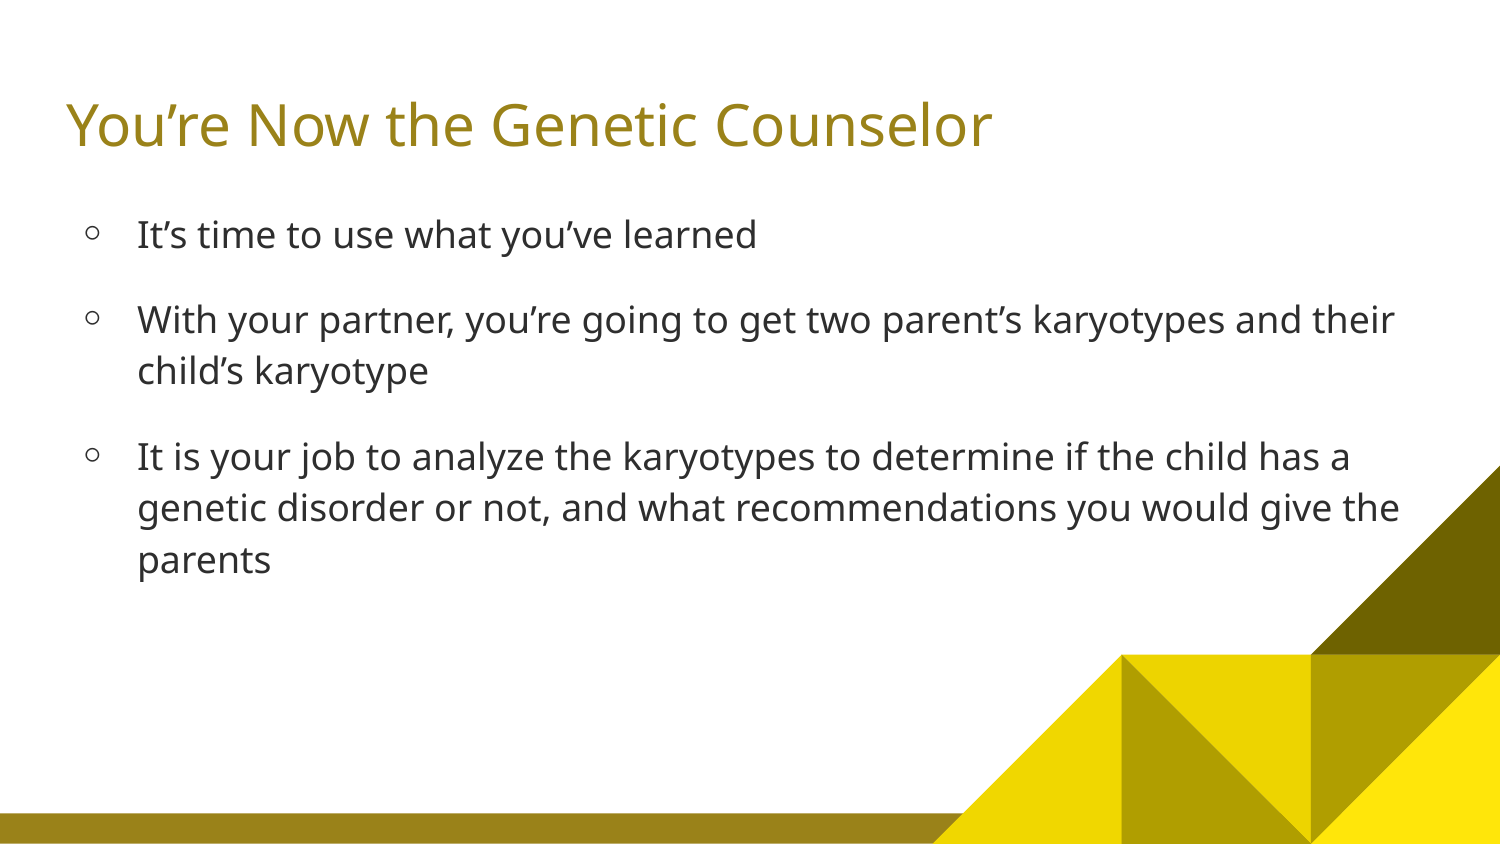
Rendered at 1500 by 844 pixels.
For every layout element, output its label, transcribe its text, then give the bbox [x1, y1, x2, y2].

list It’s time to use what you’ve learned With your partner, you’re going to get two parent’s karyotypes and their child’s karyotype It is your job to analyze the karyotypes to determine if the child has a genetic disorder or not, and what recommendations you would give the parents [51, 189, 1449, 750]
title You’re Now the Genetic Counselor [51, 72, 1449, 167]
